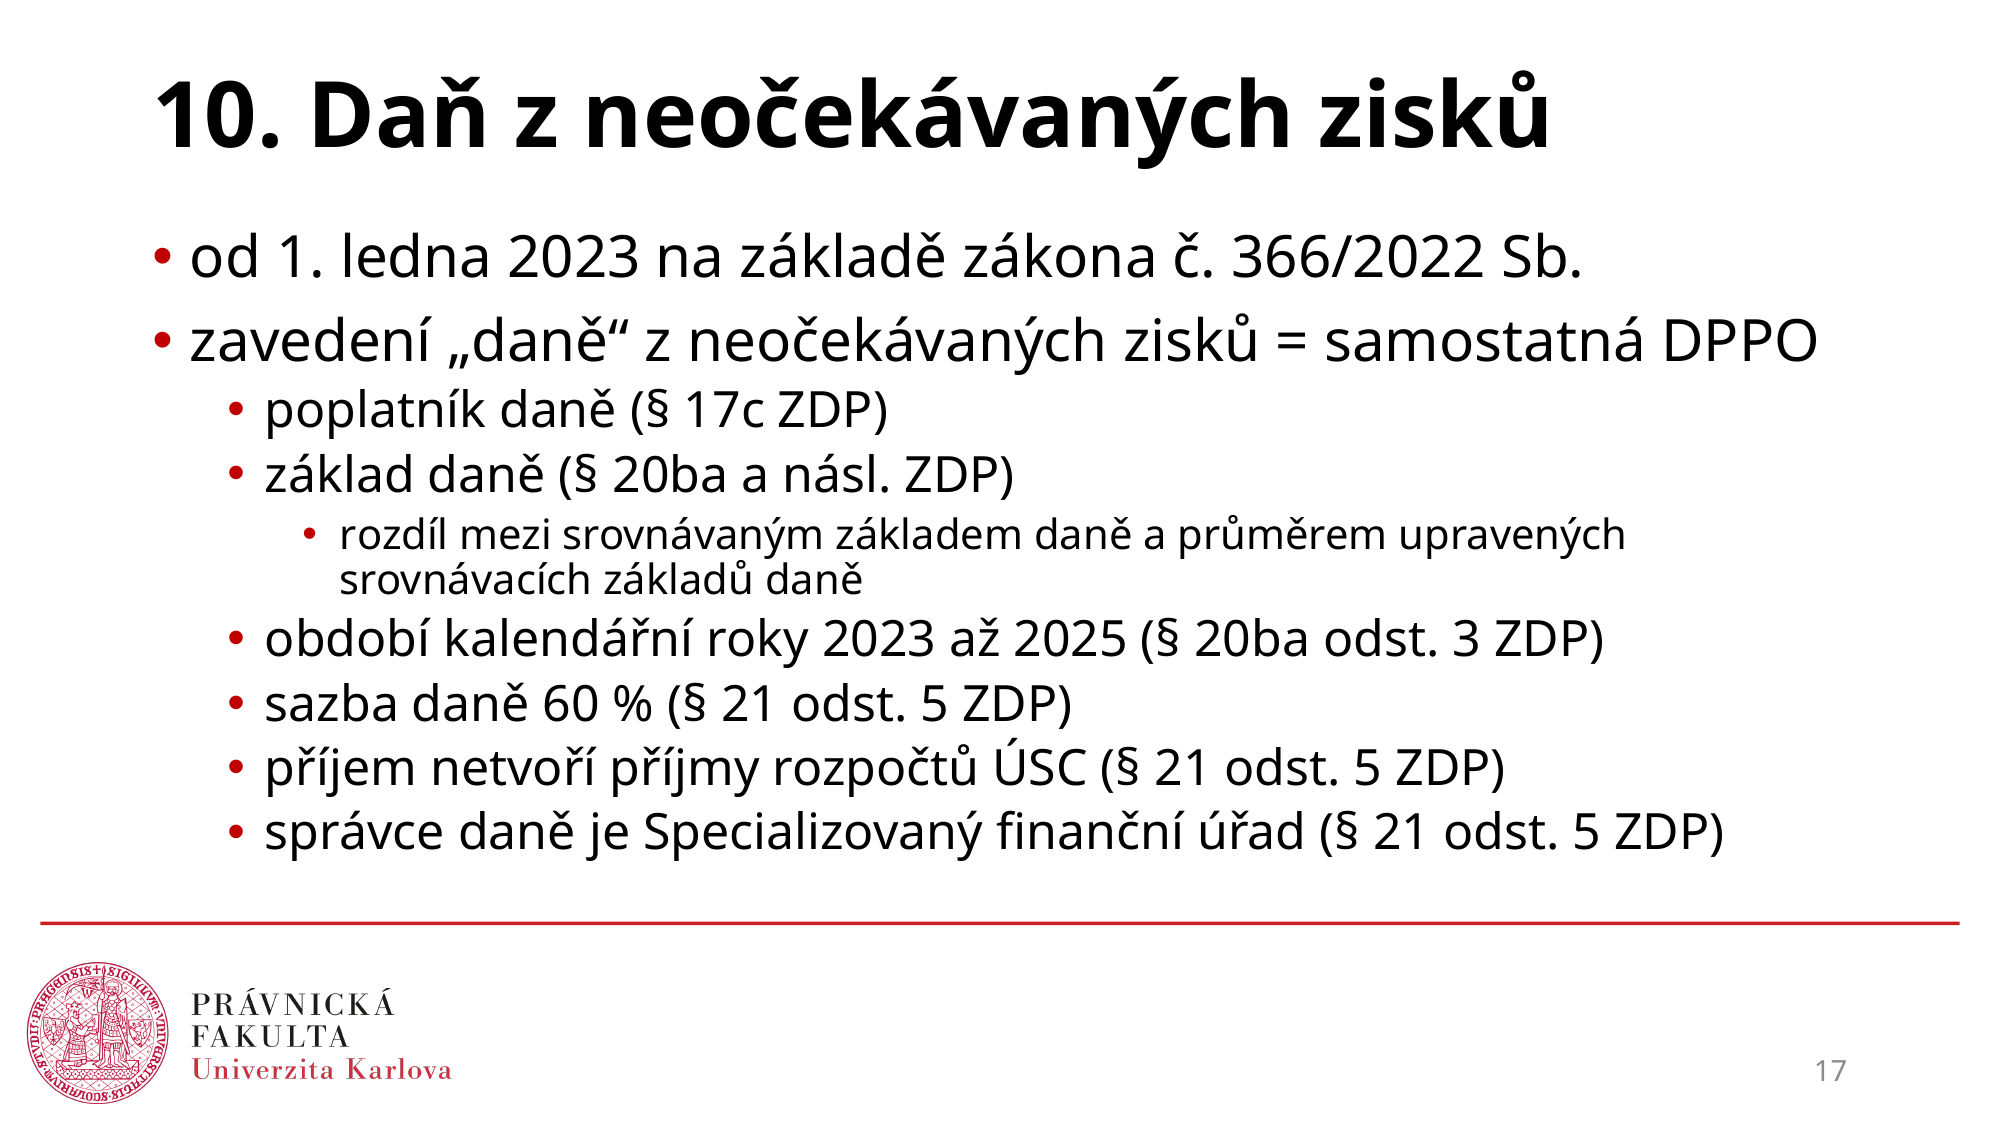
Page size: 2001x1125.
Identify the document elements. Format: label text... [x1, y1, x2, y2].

picture [26, 962, 452, 1104]
slide_number 17 [1412, 1042, 1863, 1103]
list od 1. ledna 2023 na základě zákona č. 366/2022 Sb. zavedení „daně“ z neočekávaných zisků = samostatná DPPO poplatník daně (§ 17c ZDP) základ daně (§ 20ba a násl. ZDP) rozdíl mezi srovnávaným základem daně a průměrem upravených srovnávacích základů daně období kalendářní roky 2023 až 2025 (§ 20ba odst. 3 ZDP) sazba daně 60 % (§ 21 odst. 5 ZDP) příjem netvoří příjmy rozpočtů ÚSC (§ 21 odst. 5 ZDP) správce daně je Specializovaný finanční úřad (§ 21 odst. 5 ZDP) [137, 220, 1863, 905]
title 10. Daň z neočekávaných zisků [137, 2, 1863, 220]
